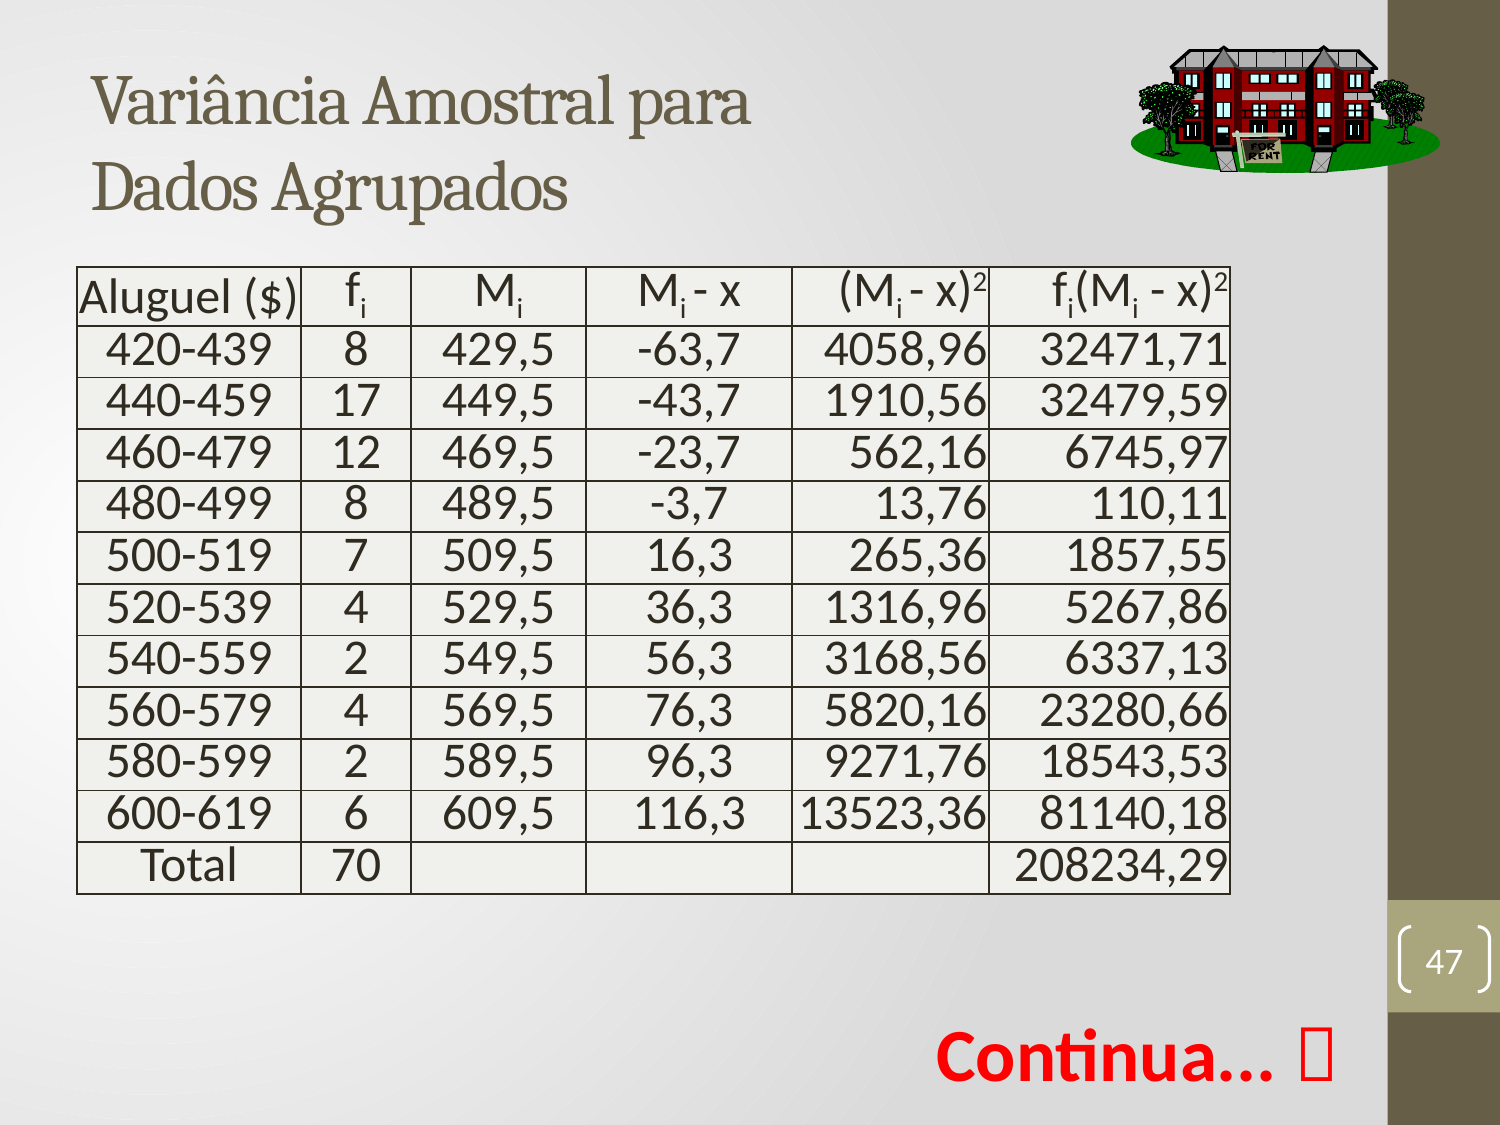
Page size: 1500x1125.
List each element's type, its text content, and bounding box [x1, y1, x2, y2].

table_cell [793, 843, 988, 893]
table_cell 1910,56 [793, 378, 988, 428]
table_cell 265,36 [793, 533, 988, 583]
table_cell 1316,96 [793, 585, 988, 635]
table_cell -63,7 [587, 327, 791, 377]
table_cell 469,5 [412, 430, 585, 480]
table_cell Total [78, 843, 300, 893]
table_cell 6745,97 [990, 430, 1229, 480]
table_cell 500-519 [78, 533, 300, 583]
table_cell -3,7 [587, 482, 791, 531]
table_cell 13523,36 [793, 791, 988, 841]
table_cell 5267,86 [990, 585, 1229, 635]
table_cell 17 [302, 378, 410, 428]
table_cell 81140,18 [990, 791, 1229, 841]
table_cell 4 [302, 585, 410, 635]
table_cell [412, 843, 585, 893]
table_header fi(Mi - x)2 [990, 268, 1229, 325]
table_cell 18543,53 [990, 740, 1229, 790]
table_cell 4 [302, 688, 410, 738]
table_cell 13,76 [793, 482, 988, 531]
table_cell 8 [302, 327, 410, 377]
table_cell [587, 843, 791, 893]
table_cell 32479,59 [990, 378, 1229, 428]
table_cell 4058,96 [793, 327, 988, 377]
table_cell 110,11 [990, 482, 1229, 531]
table_cell 208234,29 [990, 843, 1229, 893]
table_cell 489,5 [412, 482, 585, 531]
table_cell 529,5 [412, 585, 585, 635]
table_cell -23,7 [587, 430, 791, 480]
table_cell 549,5 [412, 636, 585, 686]
table_cell 1857,55 [990, 533, 1229, 583]
table_cell -43,7 [587, 378, 791, 428]
table_cell 56,3 [587, 636, 791, 686]
table_cell 509,5 [412, 533, 585, 583]
table_cell 429,5 [412, 327, 585, 377]
slide_number 47 [1397, 925, 1492, 994]
table_cell 589,5 [412, 740, 585, 790]
text_box Continua...  [854, 999, 1355, 1105]
table_cell 2 [302, 740, 410, 790]
table_cell 540-559 [78, 636, 300, 686]
table_cell 8 [302, 482, 410, 531]
table_header Mi - x [587, 268, 791, 325]
table_cell 440-459 [78, 378, 300, 428]
table_cell 609,5 [412, 791, 585, 841]
table_cell 420-439 [78, 327, 300, 377]
table_cell 32471,71 [990, 327, 1229, 377]
table_cell 460-479 [78, 430, 300, 480]
table_cell 5820,16 [793, 688, 988, 738]
table_cell 520-539 [78, 585, 300, 635]
table_cell 7 [302, 533, 410, 583]
title Variância Amostral para Dados Agrupados [75, 45, 1325, 233]
table_cell 116,3 [587, 791, 791, 841]
table_cell 6337,13 [990, 636, 1229, 686]
table_cell 70 [302, 843, 410, 893]
table_header (Mi - x)2 [793, 268, 988, 325]
table_cell 76,3 [587, 688, 791, 738]
table_cell 580-599 [78, 740, 300, 790]
table_cell 3168,56 [793, 636, 988, 686]
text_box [1130, 44, 1441, 174]
table_header Mi [412, 268, 585, 325]
table_cell 560-579 [78, 688, 300, 738]
table_header fi [302, 268, 410, 325]
table_cell 96,3 [587, 740, 791, 790]
table_cell 562,16 [793, 430, 988, 480]
table_cell 600-619 [78, 791, 300, 841]
table_cell 449,5 [412, 378, 585, 428]
table_cell 12 [302, 430, 410, 480]
table_cell 36,3 [587, 585, 791, 635]
table_cell 6 [302, 791, 410, 841]
table_cell 16,3 [587, 533, 791, 583]
table_cell 9271,76 [793, 740, 988, 790]
table_cell 23280,66 [990, 688, 1229, 738]
table_header Aluguel ($) [78, 268, 300, 325]
table_cell 480-499 [78, 482, 300, 531]
table_cell 2 [302, 636, 410, 686]
table_cell 569,5 [412, 688, 585, 738]
